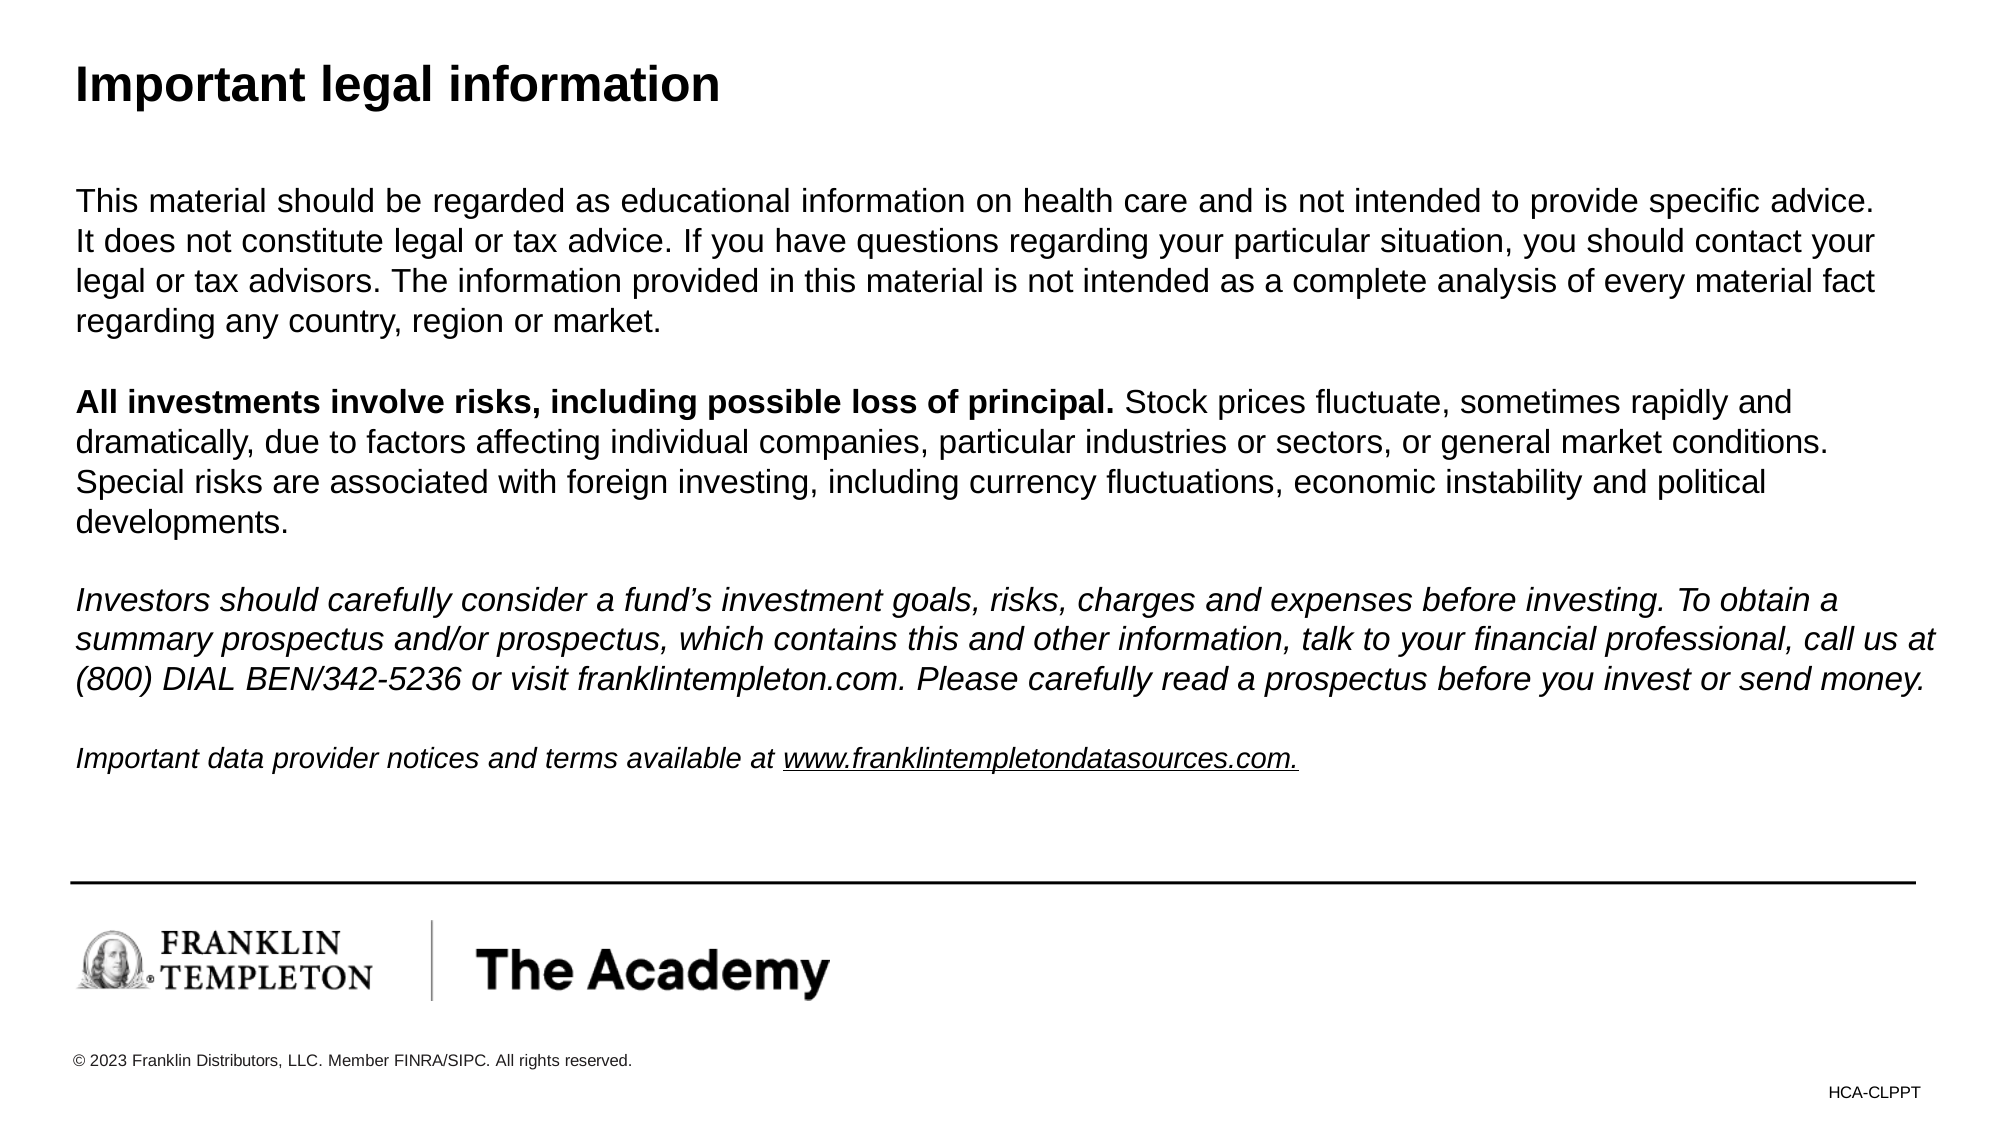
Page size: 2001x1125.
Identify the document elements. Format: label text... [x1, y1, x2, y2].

title Important legal information [72, 26, 1199, 240]
text_box This material should be regarded as educational information on health care and is not intended to provide specific advice. It does not constitute legal or tax advice. If you have questions regarding your particular situation, you should contact your legal or tax advisors. The information provided in this material is not intended as a complete analysis of every material fact regarding any country, region or market. All investments involve risks, including possible loss of principal. Stock prices fluctuate, sometimes rapidly and dramatically, due to factors affecting individual companies, particular industries or sectors, or general market conditions. Special risks are associated with foreign investing, including currency fluctuations, economic instability and political developments. Investors should carefully consider a fund’s investment goals, risks, charges and expenses before investing. To obtain a summary prospectus and/or prospectus, which contains this and other information, talk to your financial professional, call us at (800) DIAL BEN/342-5236 or visit franklintempleton.com. Please carefully read a prospectus before you invest or send money. Important data provider notices and terms available at www.franklintempletondatasources.com. [73, 177, 1939, 774]
text_box HCA-CLPPT [1826, 1080, 1926, 1103]
text_box © 2023 Franklin Distributors, LLC. Member FINRA/SIPC. All rights reserved. [71, 1047, 639, 1070]
picture [75, 920, 830, 1001]
text_box [70, 881, 1916, 885]
